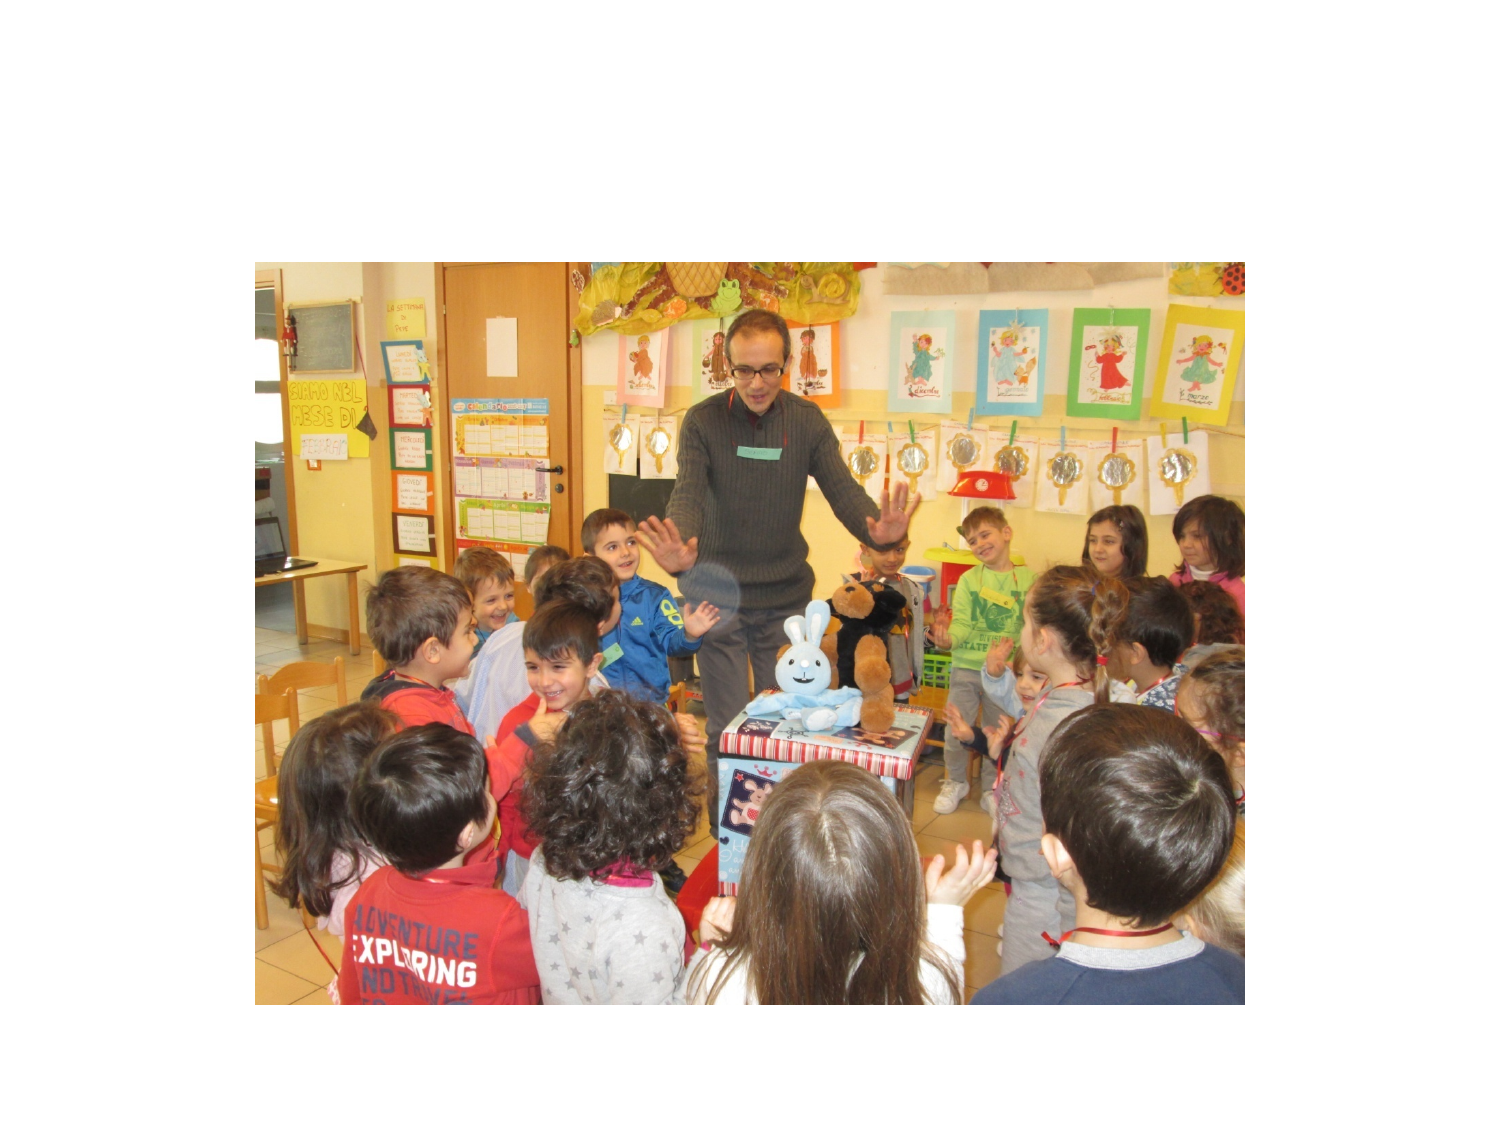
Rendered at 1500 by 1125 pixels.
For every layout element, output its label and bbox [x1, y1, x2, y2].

list [254, 262, 1246, 1006]
